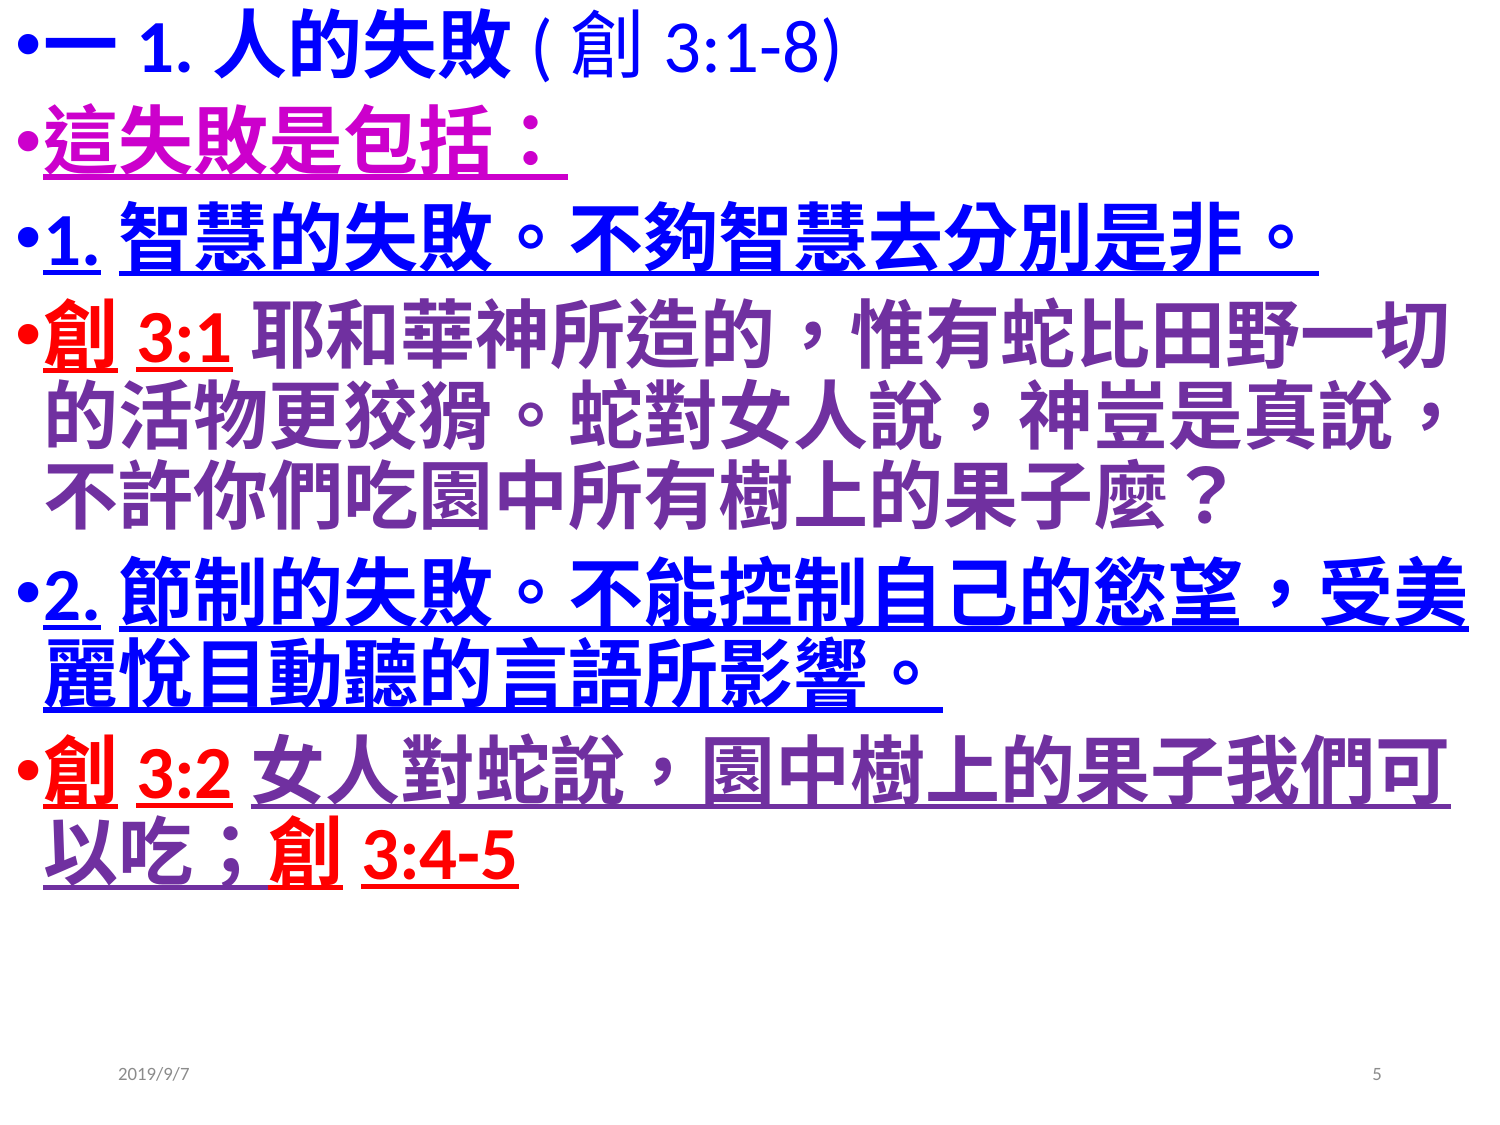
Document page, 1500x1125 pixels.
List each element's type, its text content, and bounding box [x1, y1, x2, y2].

list 一1.人的失敗(創3:1-8) 這失敗是包括： 1.智慧的失敗。不夠智慧去分別是非。 創3:1耶和華神所造的，惟有蛇比田野一切的活物更狡猾。蛇對女人說，神豈是真說，不許你們吃園中所有樹上的果子麼？ 2.節制的失敗。不能控制自己的慾望，受美麗悅目動聽的言語所影響。 創3:2女人對蛇說，園中樹上的果子我們可以吃；創3:4-5 [0, 0, 1500, 1125]
slide_number 5 [1059, 1042, 1397, 1103]
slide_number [103, 1042, 441, 1103]
